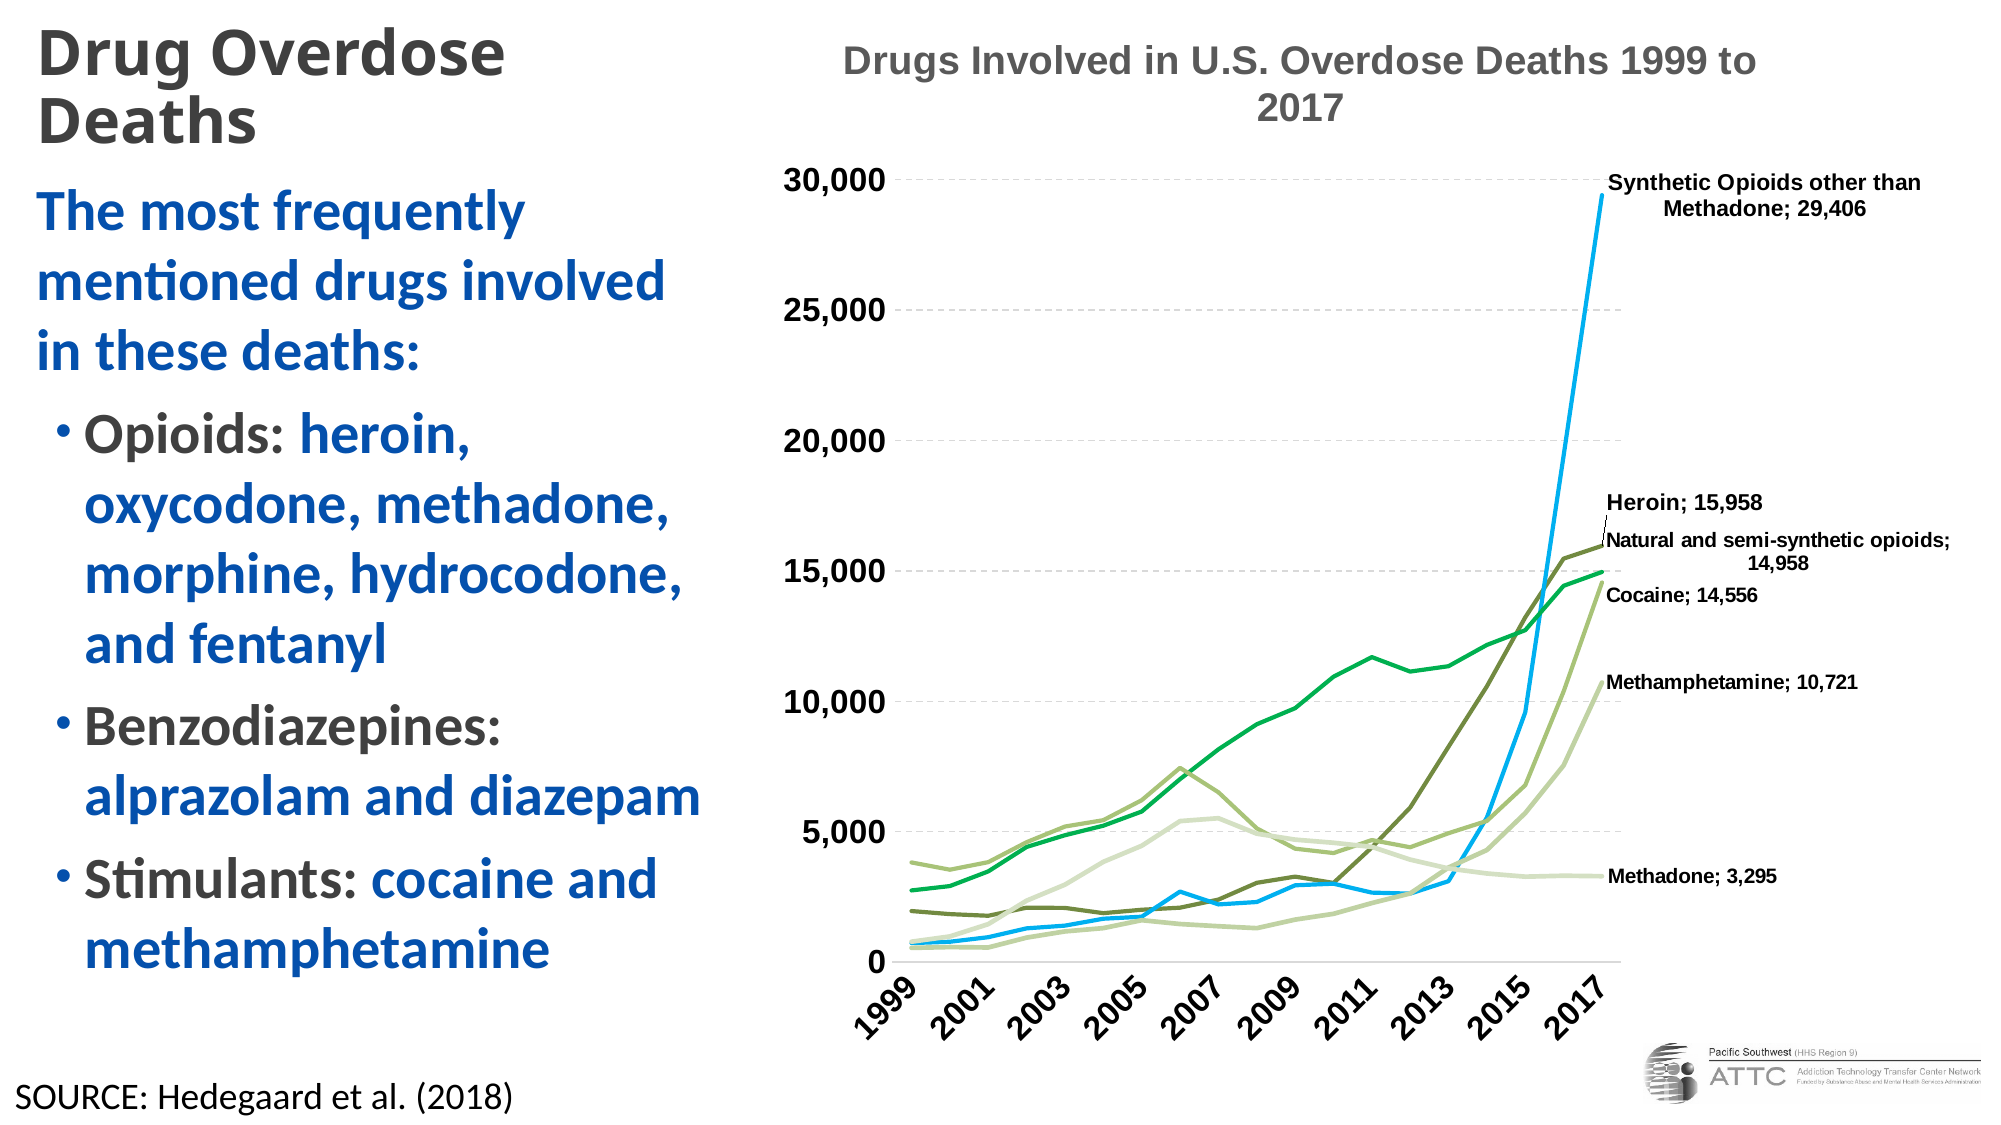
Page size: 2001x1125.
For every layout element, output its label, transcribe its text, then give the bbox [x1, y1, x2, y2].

chart [763, 0, 2000, 1086]
title Drug Overdose Deaths [21, 13, 743, 165]
picture [1643, 1043, 1981, 1104]
list The most frequently mentioned drugs involved in these deaths: Opioids: heroin, oxycodone, methadone, morphine, hydrocodone, and fentanyl Benzodiazepines: alprazolam and diazepam Stimulants: cocaine and methamphetamine [21, 164, 725, 1015]
text_box SOURCE: Hedegaard et al. (2018) [0, 1064, 546, 1125]
